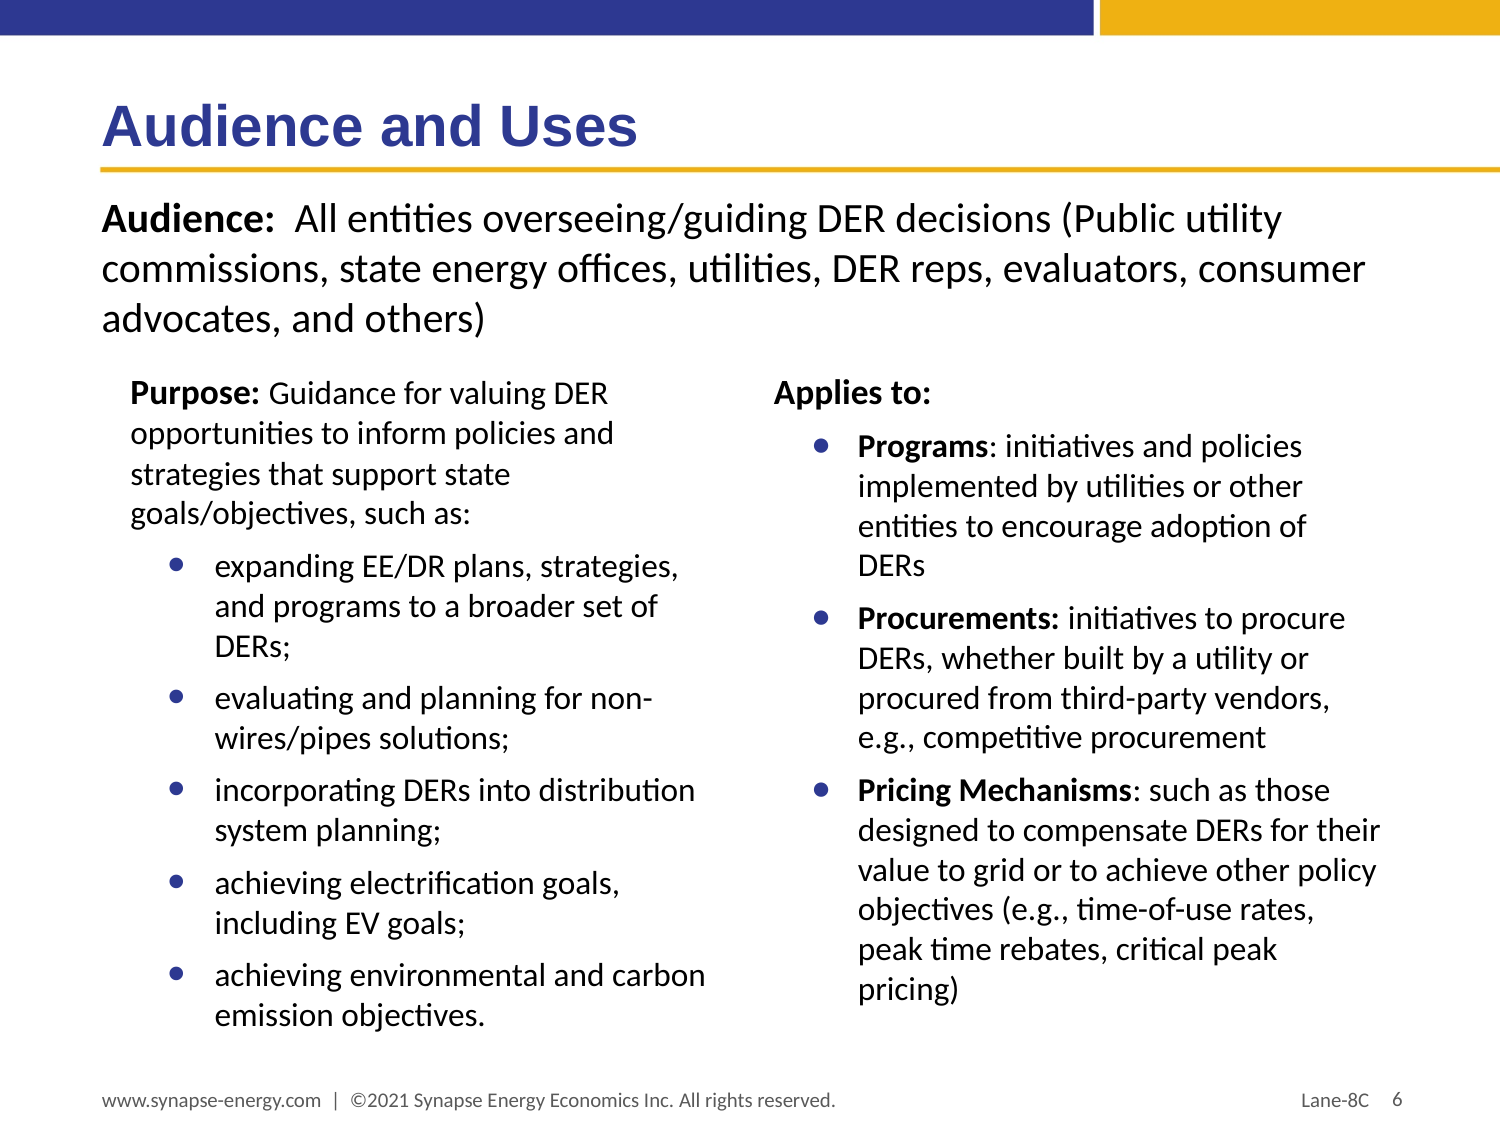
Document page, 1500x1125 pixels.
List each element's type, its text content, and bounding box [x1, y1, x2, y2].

list Purpose: Guidance for valuing DER opportunities to inform policies and strategies that support state goals/objectives, such as: expanding EE/DR plans, strategies, and programs to a broader set of DERs; evaluating and planning for non-wires/pipes solutions; incorporating DERs into distribution system planning; achieving electrification goals, including EV goals; achieving environmental and carbon emission objectives. [115, 361, 750, 1056]
text_box Applies to: Programs: initiatives and policies implemented by utilities or other entities to encourage adoption of DERs Procurements: initiatives to procure DERs, whether built by a utility or procured from third-party vendors, e.g., competitive procurement Pricing Mechanisms: such as those designed to compensate DERs for their value to grid or to achieve other policy objectives (e.g., time-of-use rates, peak time rebates, critical peak pricing) [759, 361, 1397, 1032]
slide_number 6 [1352, 1066, 1418, 1125]
picture [0, 0, 1500, 1125]
title Audience and Uses [86, 73, 1123, 181]
text_box Audience: All entities overseeing/guiding DER decisions (Public utility commissions, state energy offices, utilities, DER reps, evaluators, consumer advocates, and others) [86, 183, 1436, 349]
list Lane-8C [1054, 1079, 1385, 1120]
footer www.synapse-energy.com | ©2021 Synapse Energy Economics Inc. All rights reserved. [86, 1067, 1002, 1125]
